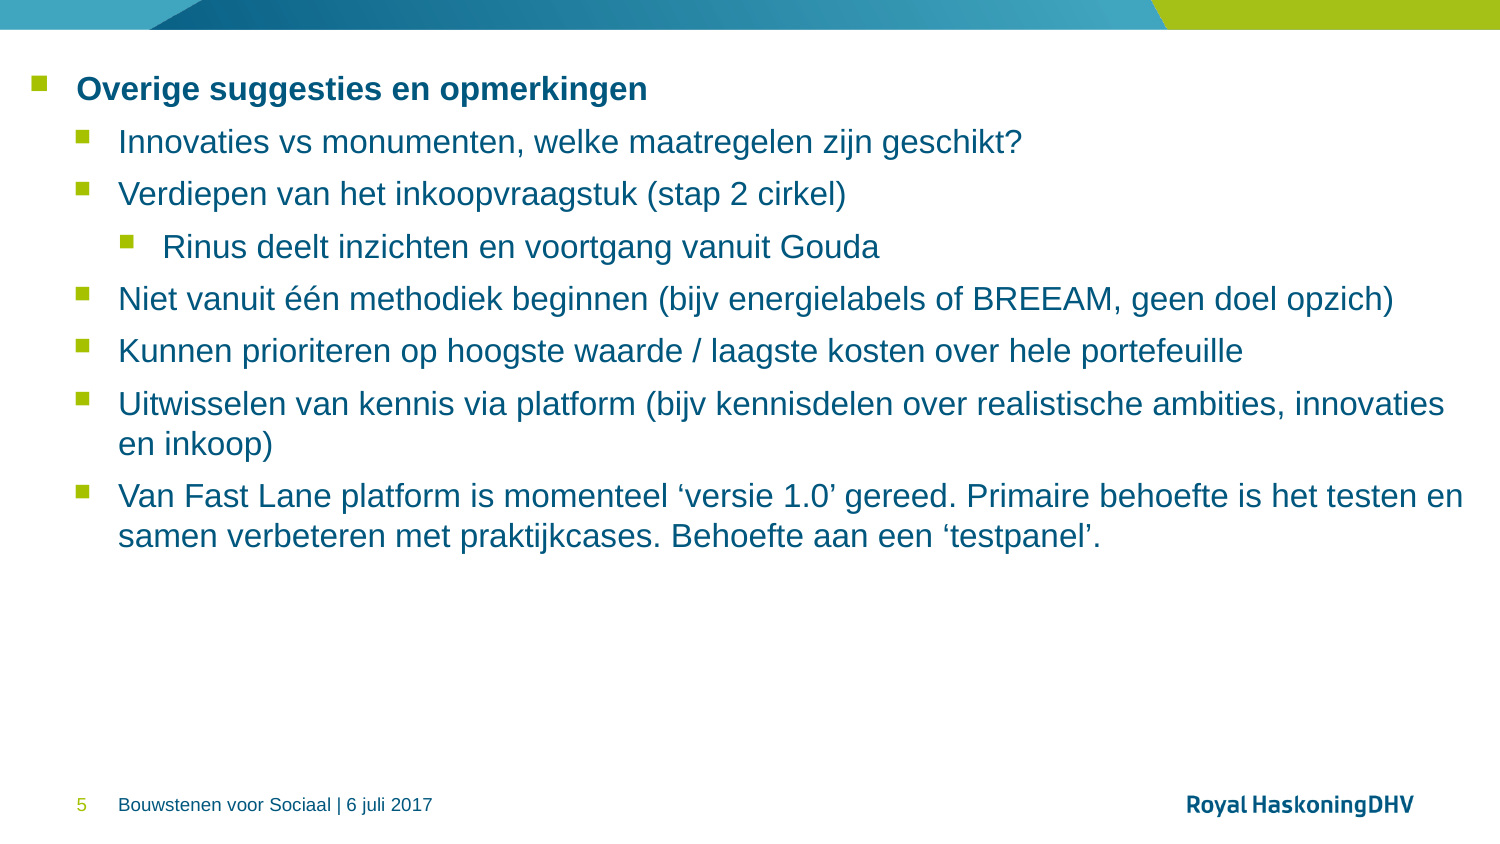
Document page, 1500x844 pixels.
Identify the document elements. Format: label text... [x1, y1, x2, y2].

slide_number 5 [76, 792, 107, 815]
picture [1186, 794, 1415, 818]
list Overige suggesties en opmerkingen Innovaties vs monumenten, welke maatregelen zijn geschikt? Verdiepen van het inkoopvraagstuk (stap 2 cirkel) Rinus deelt inzichten en voortgang vanuit Gouda Niet vanuit één methodiek beginnen (bijv energielabels of BREEAM, geen doel opzich) Kunnen prioriteren op hoogste waarde / laagste kosten over hele portefeuille Uitwisselen van kennis via platform (bijv kennisdelen over realistische ambities, innovaties en inkoop) Van Fast Lane platform is momenteel ‘versie 1.0’ gereed. Primaire behoefte is het testen en samen verbeteren met praktijkcases. Behoefte aan een ‘testpanel’. [29, 67, 1471, 688]
picture [0, 0, 1500, 30]
